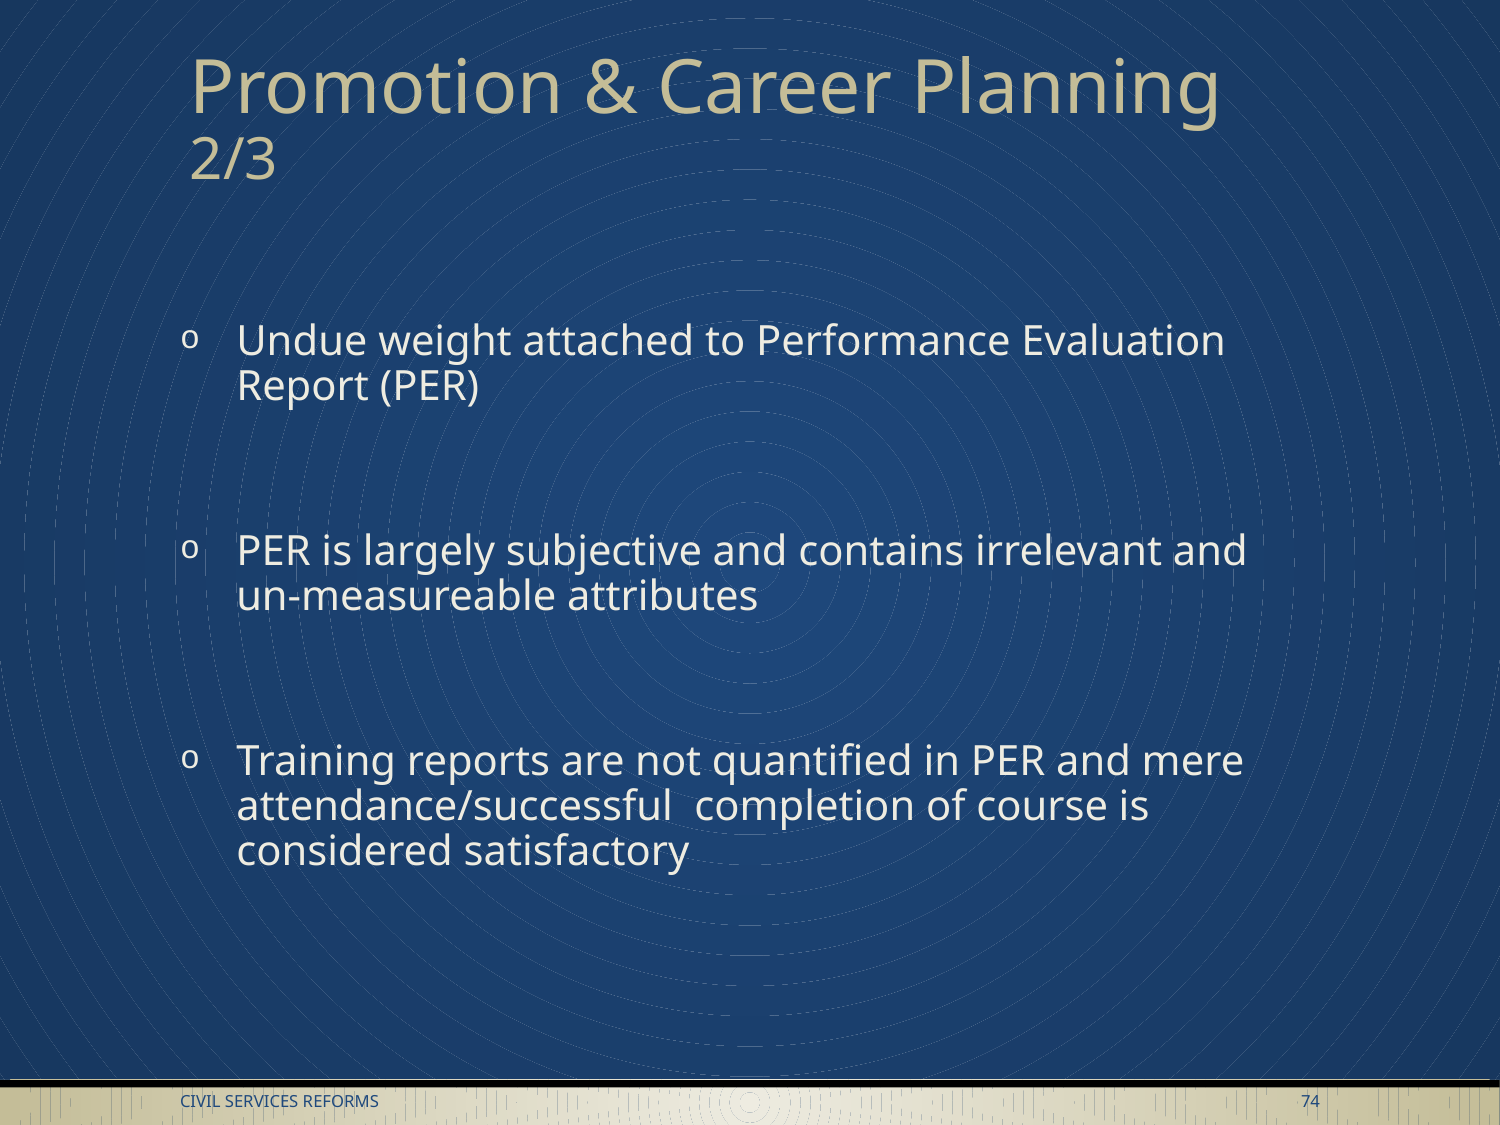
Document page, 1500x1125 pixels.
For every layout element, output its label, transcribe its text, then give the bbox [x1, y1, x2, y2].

footer Civil Services Reforms [165, 1083, 1046, 1122]
title Promotion & Career Planning 2/3 [174, 87, 1345, 290]
slide_number 74 [1256, 1083, 1336, 1122]
list Undue weight attached to Performance Evaluation Report (PER) PER is largely subjective and contains irrelevant and un-measureable attributes Training reports are not quantified in PER and mere attendance/successful completion of course is considered satisfactory [165, 311, 1335, 990]
